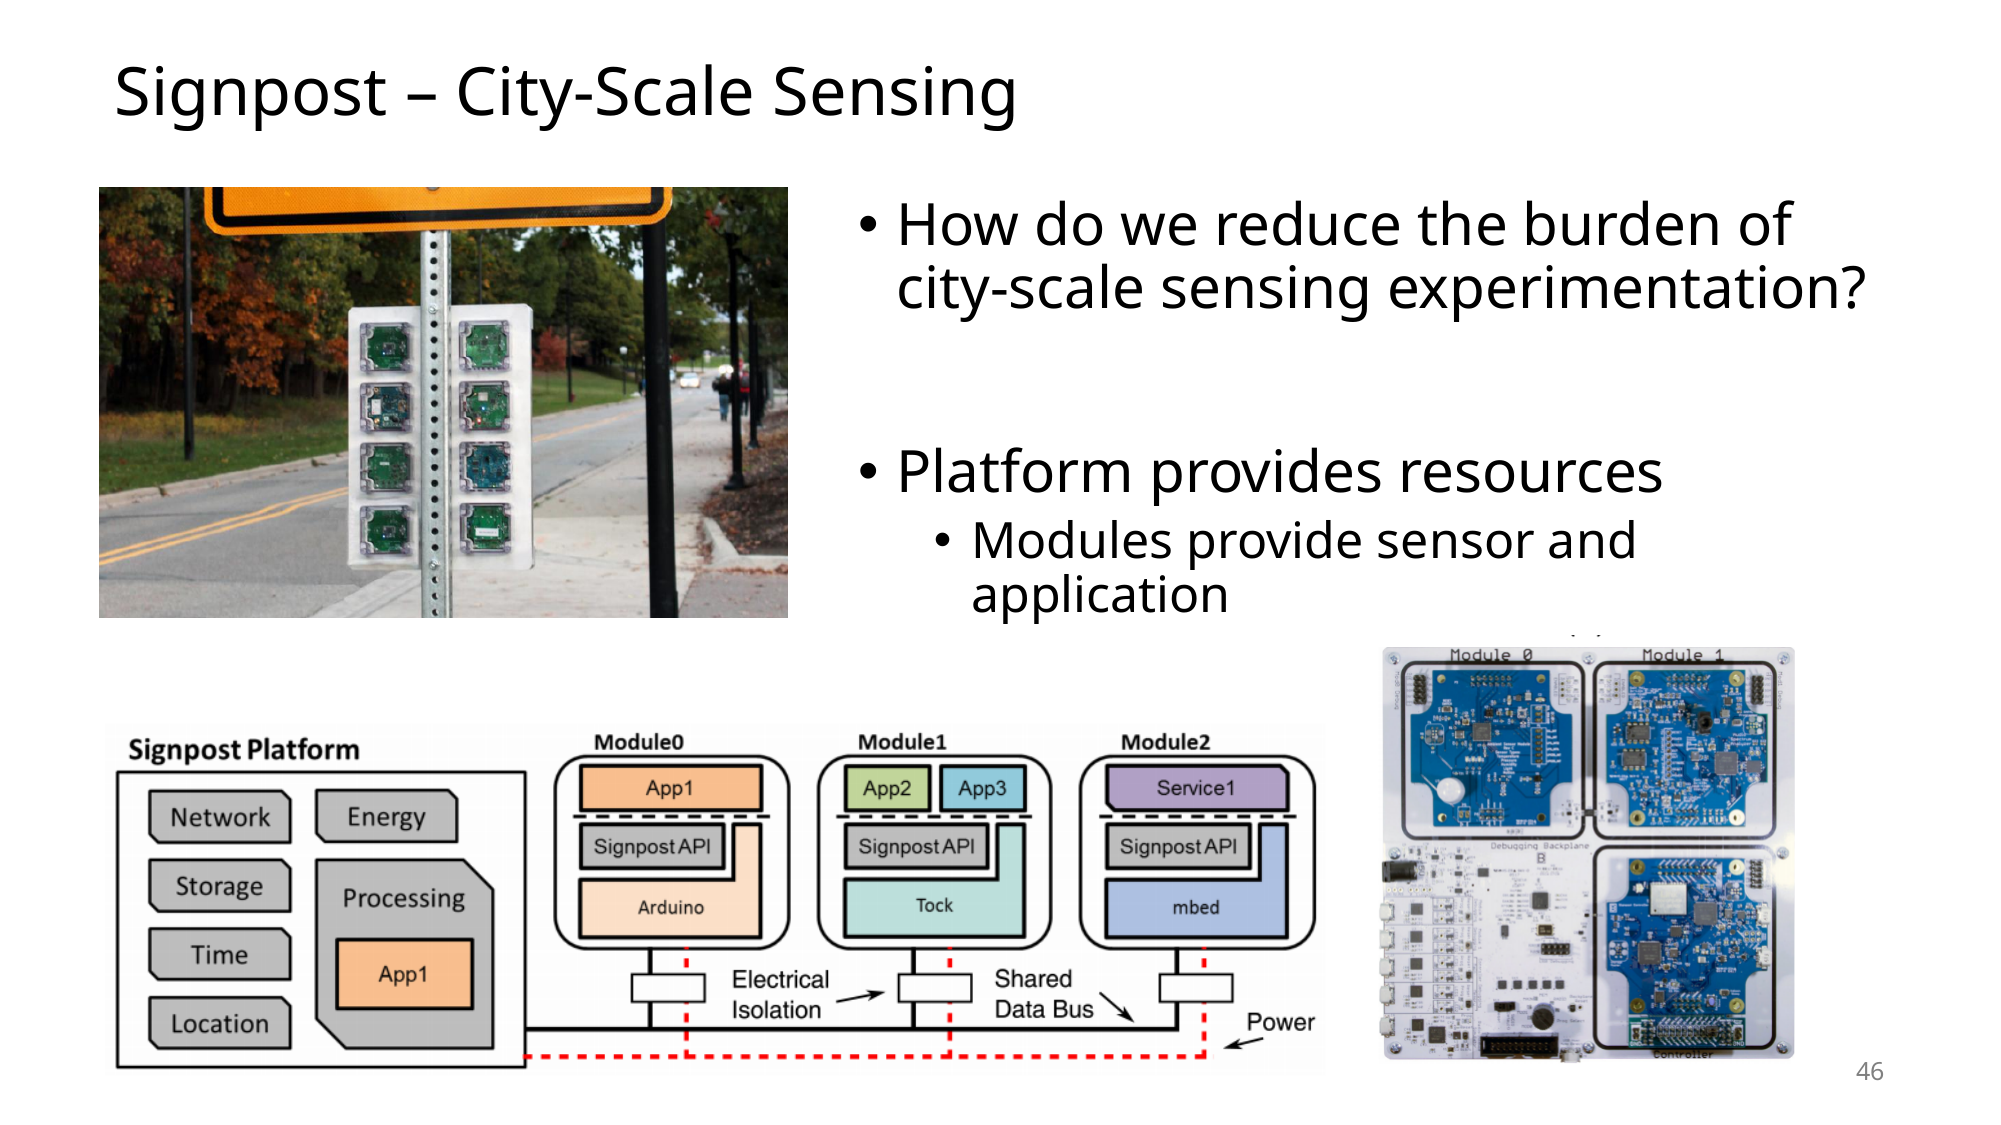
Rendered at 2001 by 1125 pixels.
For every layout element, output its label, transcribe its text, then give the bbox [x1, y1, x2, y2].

title Signpost – City-Scale Sensing [99, 37, 1900, 150]
list How do we reduce the burden of city-scale sensing experimentation? Platform provides resources Modules provide sensor and application [843, 187, 1900, 697]
picture [99, 187, 788, 618]
picture [1371, 635, 1800, 1067]
slide_number 46 [1749, 1042, 1900, 1103]
picture [99, 715, 1333, 1088]
